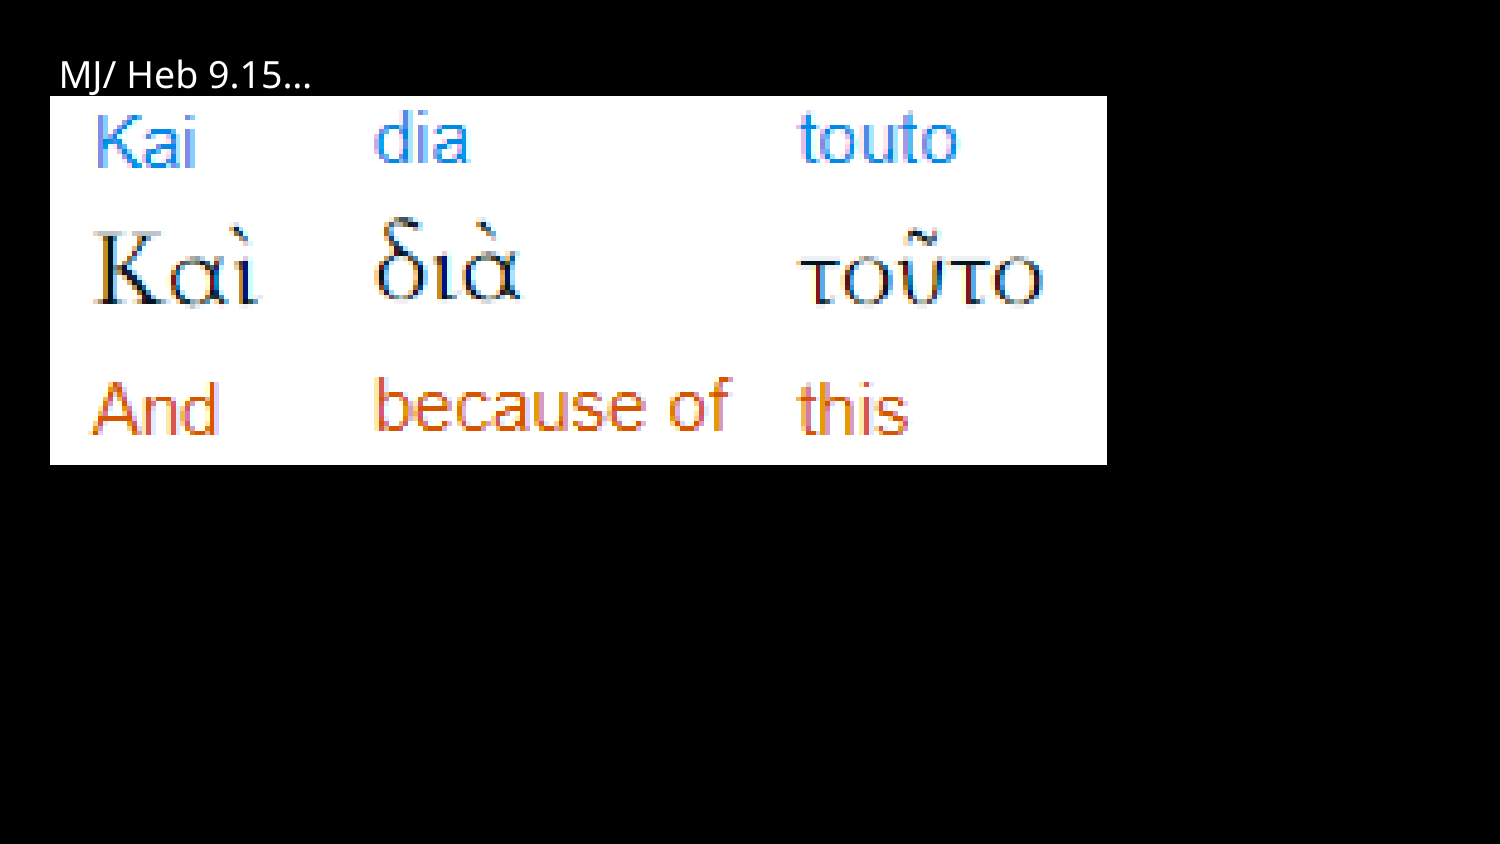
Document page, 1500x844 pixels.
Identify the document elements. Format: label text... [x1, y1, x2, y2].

picture [49, 96, 1107, 466]
list MJ/ Heb 9.15… [50, 46, 1425, 810]
